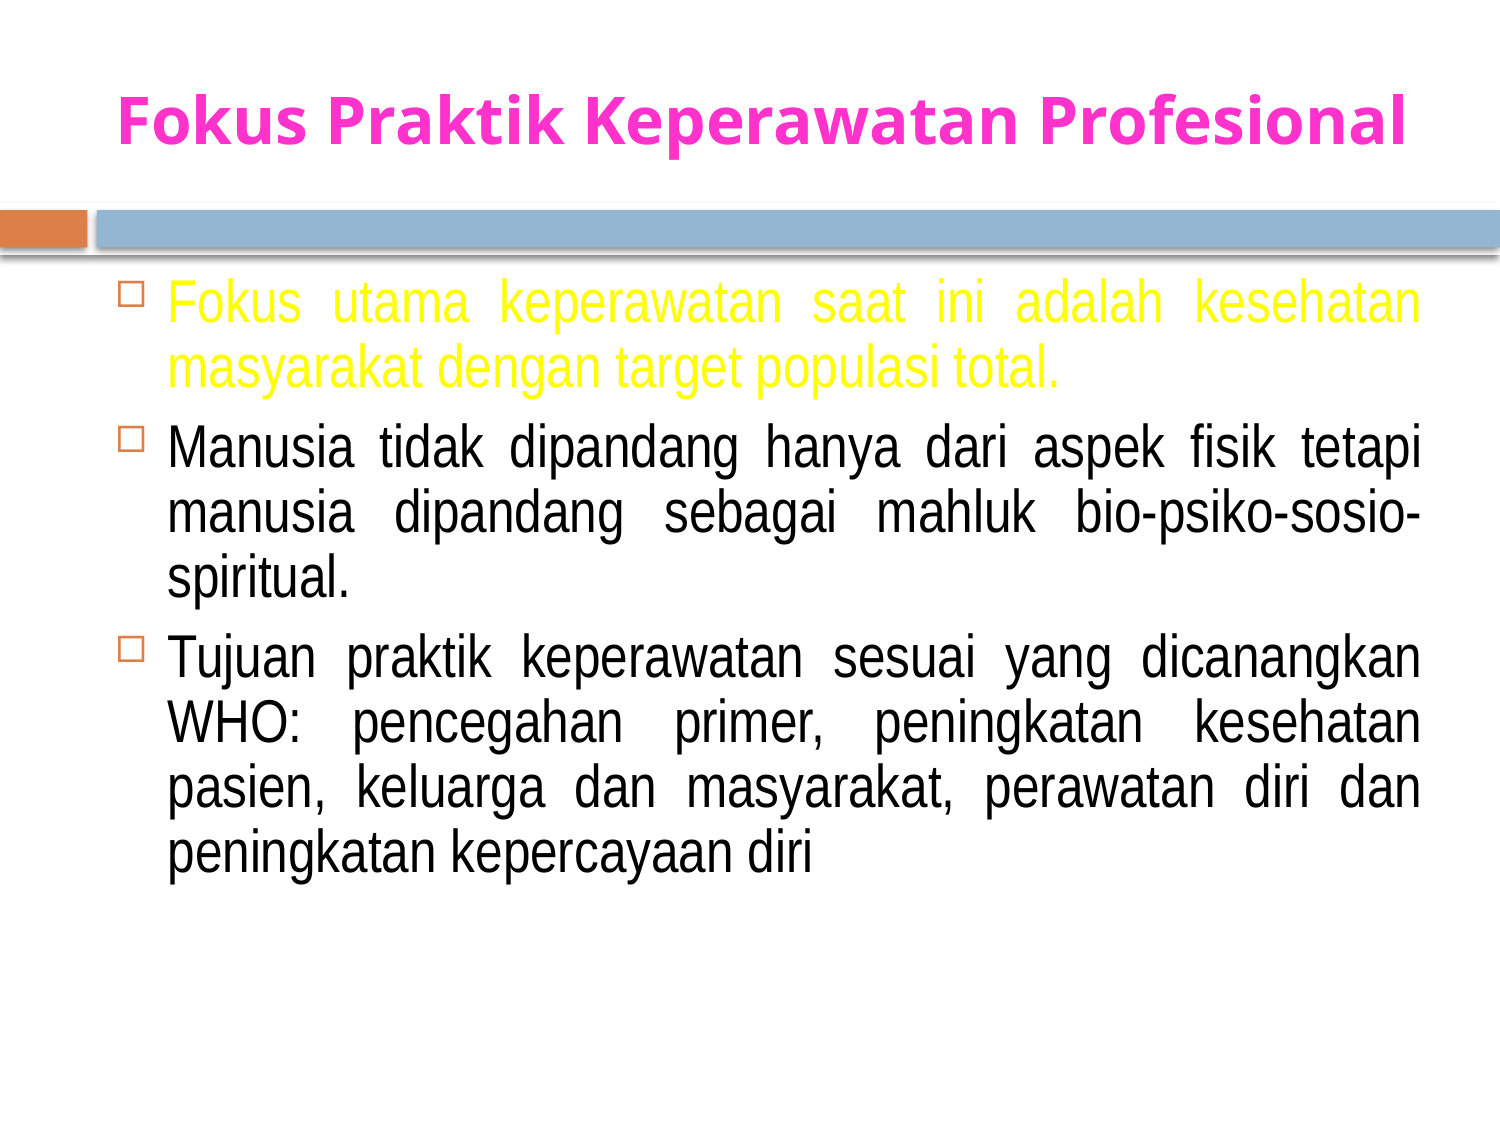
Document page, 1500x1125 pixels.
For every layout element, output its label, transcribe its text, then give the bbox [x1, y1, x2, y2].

title Fokus Praktik Keperawatan Profesional [100, 37, 1438, 200]
list Fokus utama keperawatan saat ini adalah kesehatan masyarakat dengan target populasi total. Manusia tidak dipandang hanya dari aspek fisik tetapi manusia dipandang sebagai mahluk bio-psiko-sosio-spiritual. Tujuan praktik keperawatan sesuai yang dicanangkan WHO: pencegahan primer, peningkatan kesehatan pasien, keluarga dan masyarakat, perawatan diri dan peningkatan kepercayaan diri [100, 262, 1438, 1000]
